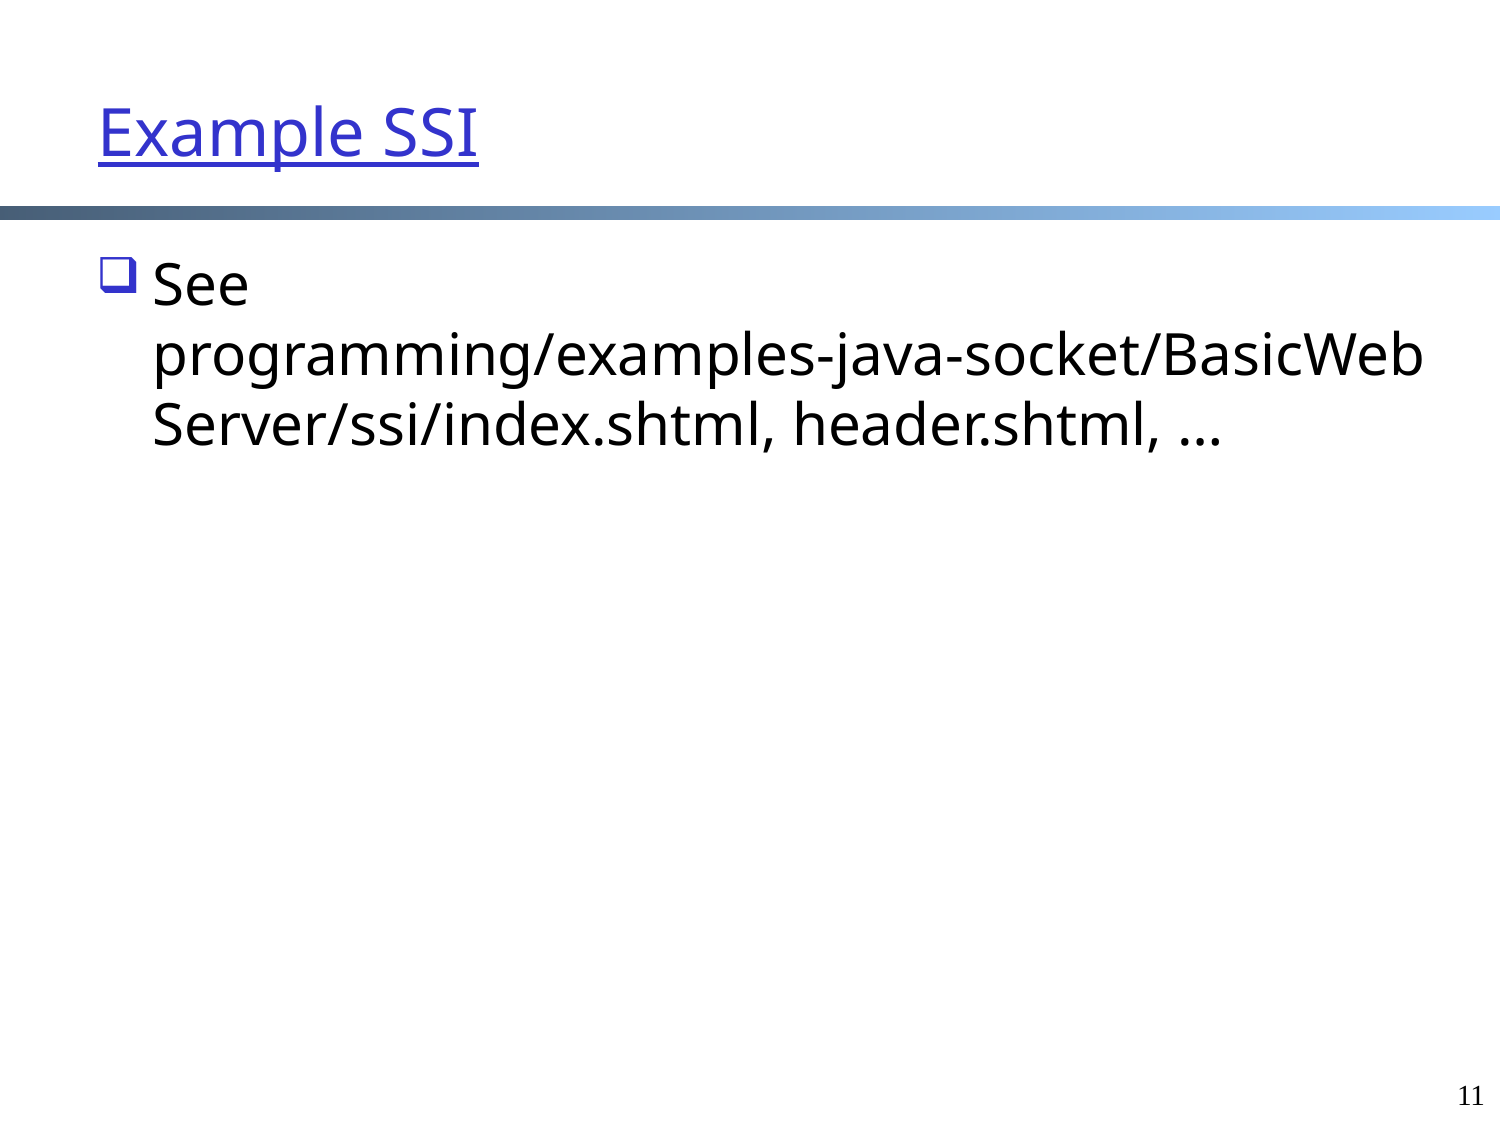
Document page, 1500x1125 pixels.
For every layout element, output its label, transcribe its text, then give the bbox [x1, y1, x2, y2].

list See programming/examples-java-socket/BasicWebServer/ssi/index.shtml, header.shtml, … [81, 239, 1461, 1002]
slide_number 11 [1424, 1068, 1500, 1125]
title Example SSI [82, 61, 1358, 199]
